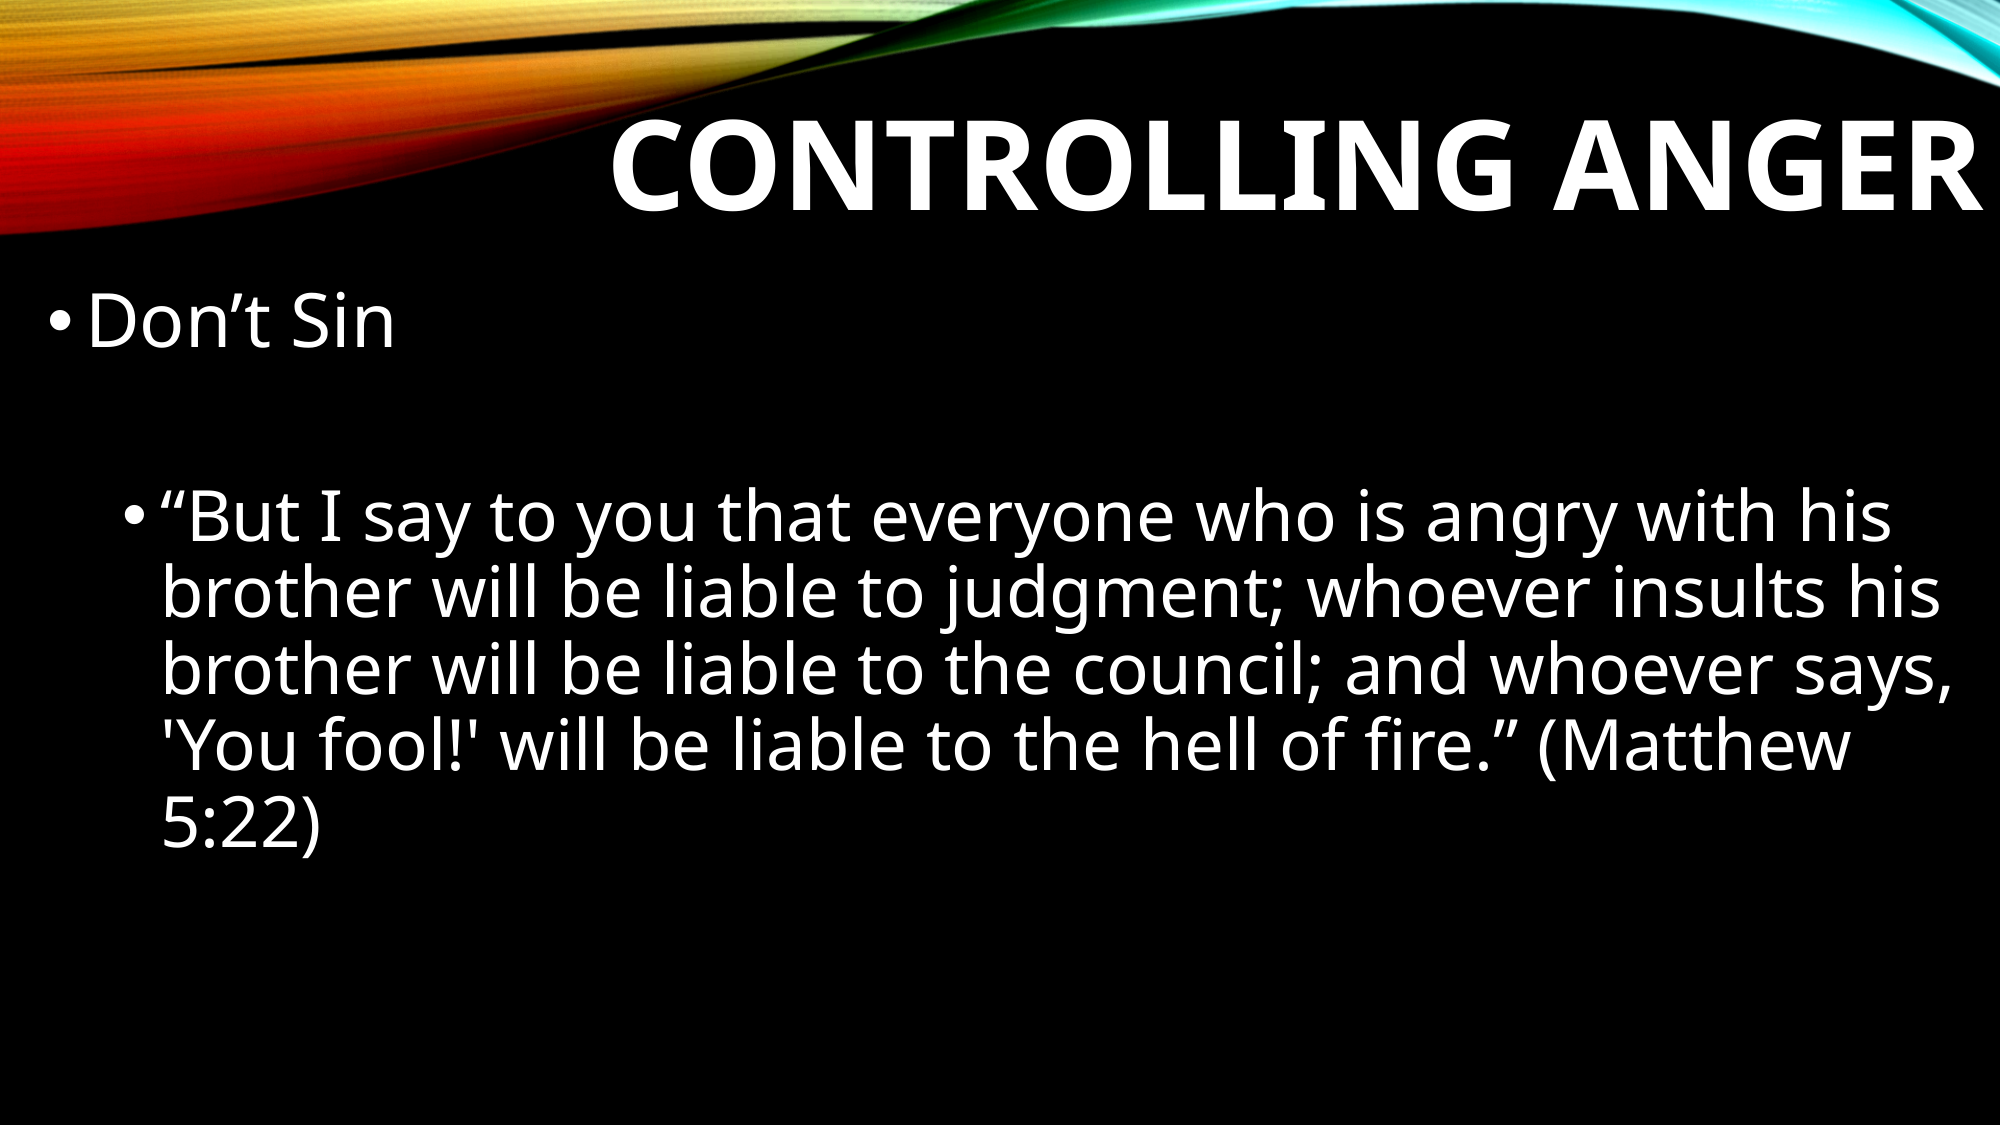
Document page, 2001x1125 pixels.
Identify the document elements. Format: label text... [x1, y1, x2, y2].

list Don’t Sin “But I say to you that everyone who is angry with his brother will be liable to judgment; whoever insults his brother will be liable to the council; and whoever says, 'You fool!' will be liable to the hell of fire.” (Matthew 5:22) [33, 275, 1978, 1104]
picture [0, 0, 2000, 237]
title Controlling Anger [474, 63, 2000, 276]
